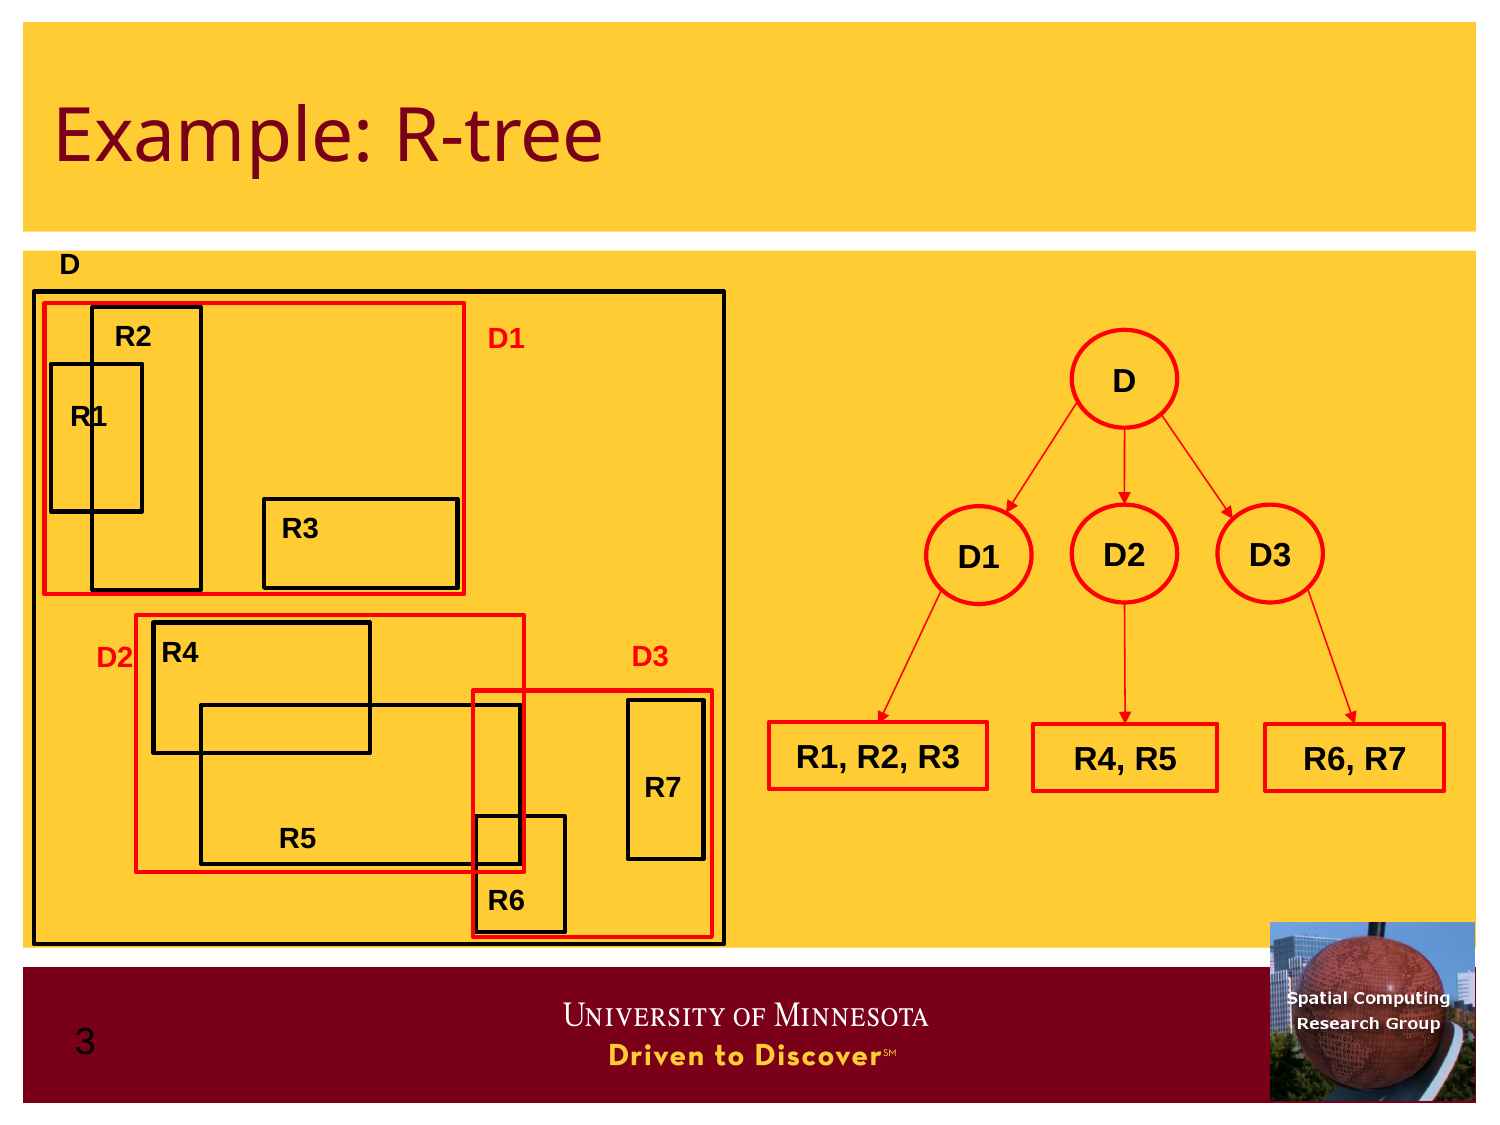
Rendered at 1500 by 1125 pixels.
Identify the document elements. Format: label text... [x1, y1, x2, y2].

text_box [42, 301, 466, 596]
text_box R1, R2, R3 [767, 720, 989, 791]
text_box [471, 688, 714, 939]
text_box D2 [81, 630, 156, 681]
text_box R4, R5 [1031, 733, 1219, 793]
text_box R7 [629, 761, 704, 811]
text_box R6, R7 [1263, 722, 1446, 793]
text_box D [1069, 327, 1180, 430]
title Example: R-tree [37, 49, 1451, 213]
text_box D [44, 237, 119, 288]
text_box D3 [616, 630, 691, 681]
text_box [877, 504, 1355, 725]
text_box [134, 613, 526, 874]
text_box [1161, 414, 1234, 503]
text_box [32, 289, 726, 946]
text_box 3 [60, 1009, 153, 1069]
text_box D1 [472, 311, 547, 362]
picture [23, 22, 1476, 1103]
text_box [1005, 400, 1079, 503]
